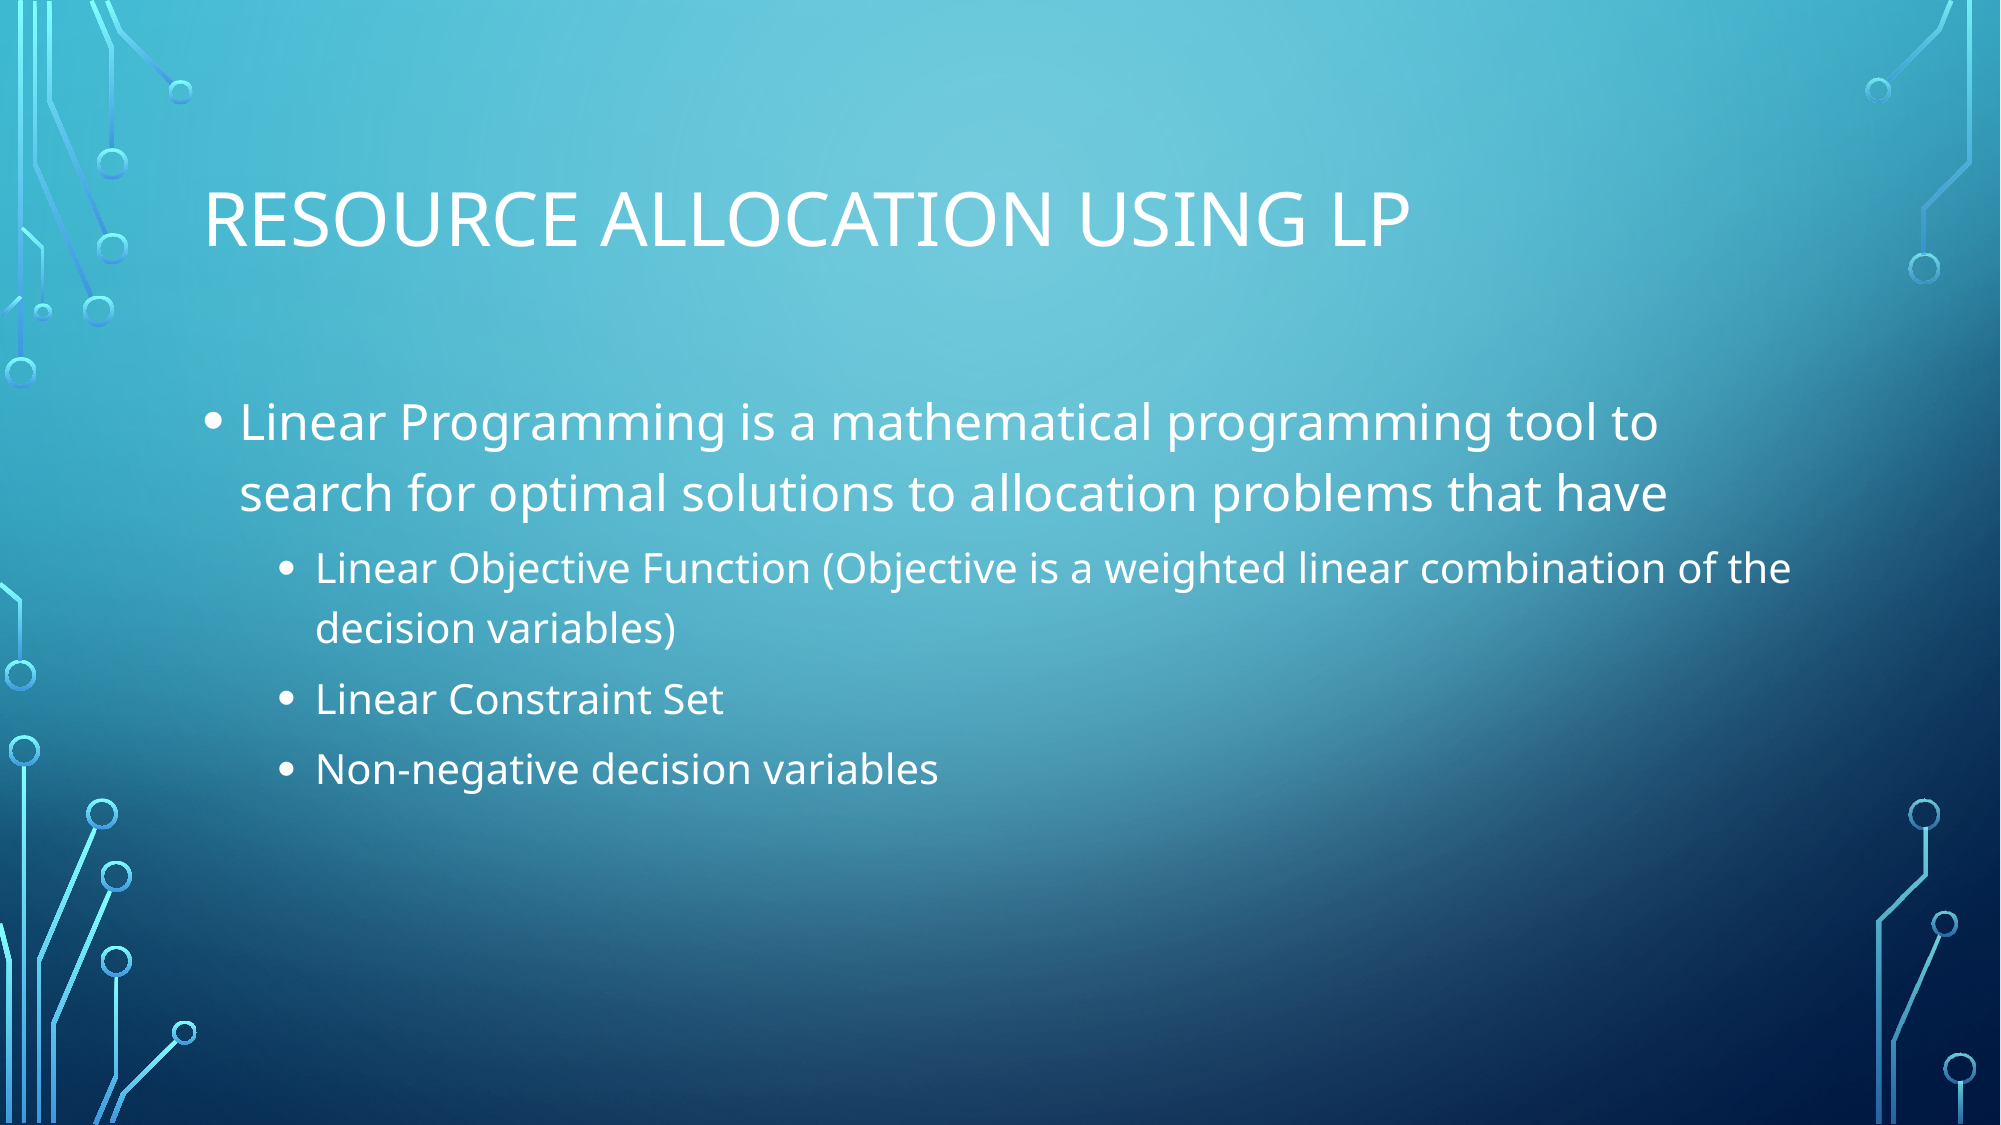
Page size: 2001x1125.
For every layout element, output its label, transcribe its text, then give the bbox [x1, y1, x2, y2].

list Linear Programming is a mathematical programming tool to search for optimal solutions to allocation problems that have Linear Objective Function (Objective is a weighted linear combination of the decision variables) Linear Constraint Set Non-negative decision variables [187, 370, 1813, 952]
title Resource Allocation using LP [187, 101, 1813, 344]
